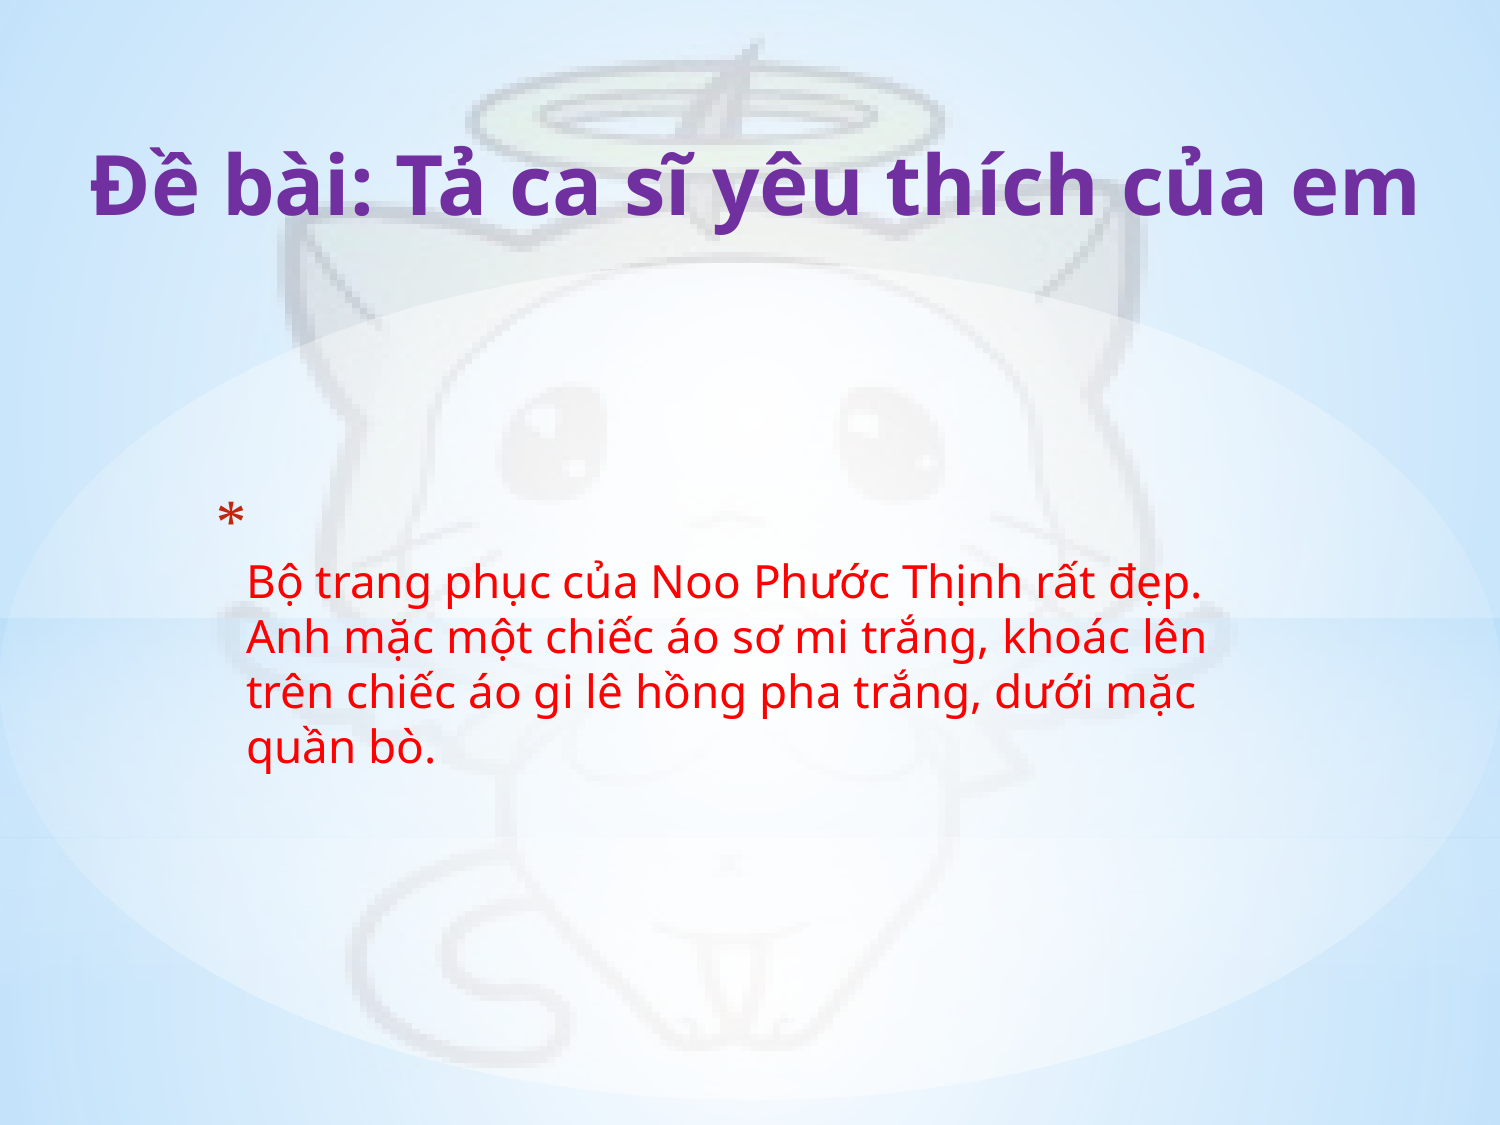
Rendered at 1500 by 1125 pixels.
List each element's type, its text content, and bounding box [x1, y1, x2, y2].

text_box Đề bài: Tả ca sĩ yêu thích của em [0, 125, 1438, 313]
list Bộ trang phục của Noo Phước Thịnh rất đẹp. Anh mặc một chiếc áo sơ mi trắng, khoác lên trên chiếc áo gi lê hồng pha trắng, dưới mặc quần bò. [193, 489, 1244, 1060]
